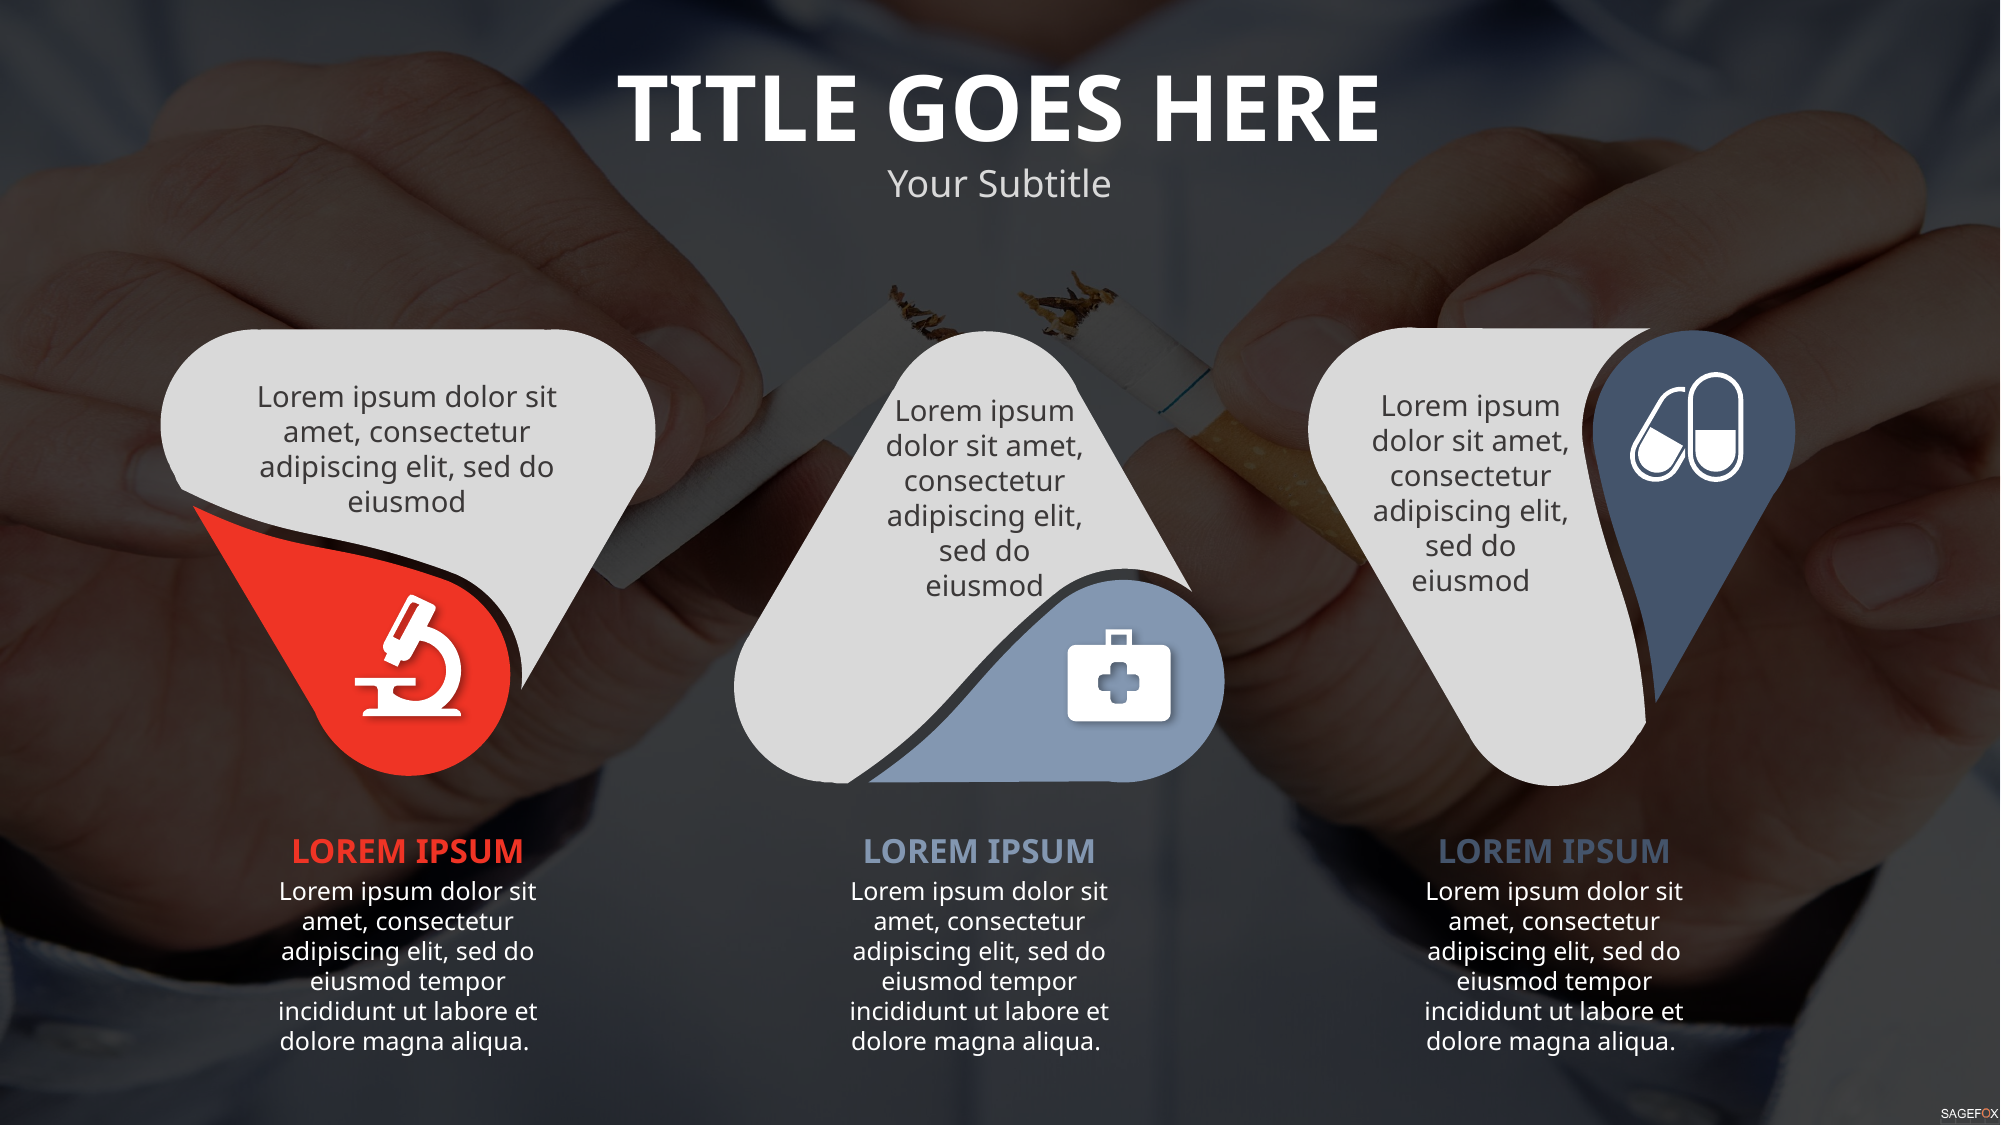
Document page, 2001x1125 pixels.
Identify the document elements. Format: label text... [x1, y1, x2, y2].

text_box Lorem ipsum dolor sit amet, consectetur adipiscing elit, sed do eiusmod [1351, 379, 1591, 605]
text_box Lorem ipsum dolor sit amet, consectetur adipiscing elit, sed do eiusmod [213, 371, 602, 526]
text_box [1392, 481, 1647, 787]
text_box [1591, 329, 1797, 707]
text_box [159, 328, 657, 691]
text_box [1307, 326, 1651, 533]
text_box [1105, 436, 1194, 593]
text_box Lorem ipsum dolor sit amet, consectetur adipiscing elit, sed do eiusmod [865, 385, 1105, 610]
text_box TITLE GOES HERE Your Subtitle [548, 42, 1452, 322]
text_box [190, 503, 512, 777]
text_box [733, 435, 1037, 785]
text_box [894, 330, 1077, 385]
picture [0, 0, 2001, 1125]
text_box [354, 594, 462, 717]
text_box LOREM IPSUM Lorem ipsum dolor sit amet, consectetur adipiscing elit, sed do eiusmod tempor incididunt ut labore et dolore magna aliqua. [1384, 823, 1725, 1063]
text_box [864, 578, 1226, 784]
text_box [1626, 371, 1744, 486]
text_box LOREM IPSUM Lorem ipsum dolor sit amet, consectetur adipiscing elit, sed do eiusmod tempor incididunt ut labore et dolore magna aliqua. [237, 823, 579, 1063]
text_box [1067, 629, 1171, 722]
text_box LOREM IPSUM Lorem ipsum dolor sit amet, consectetur adipiscing elit, sed do eiusmod tempor incididunt ut labore et dolore magna aliqua. [809, 823, 1150, 1063]
